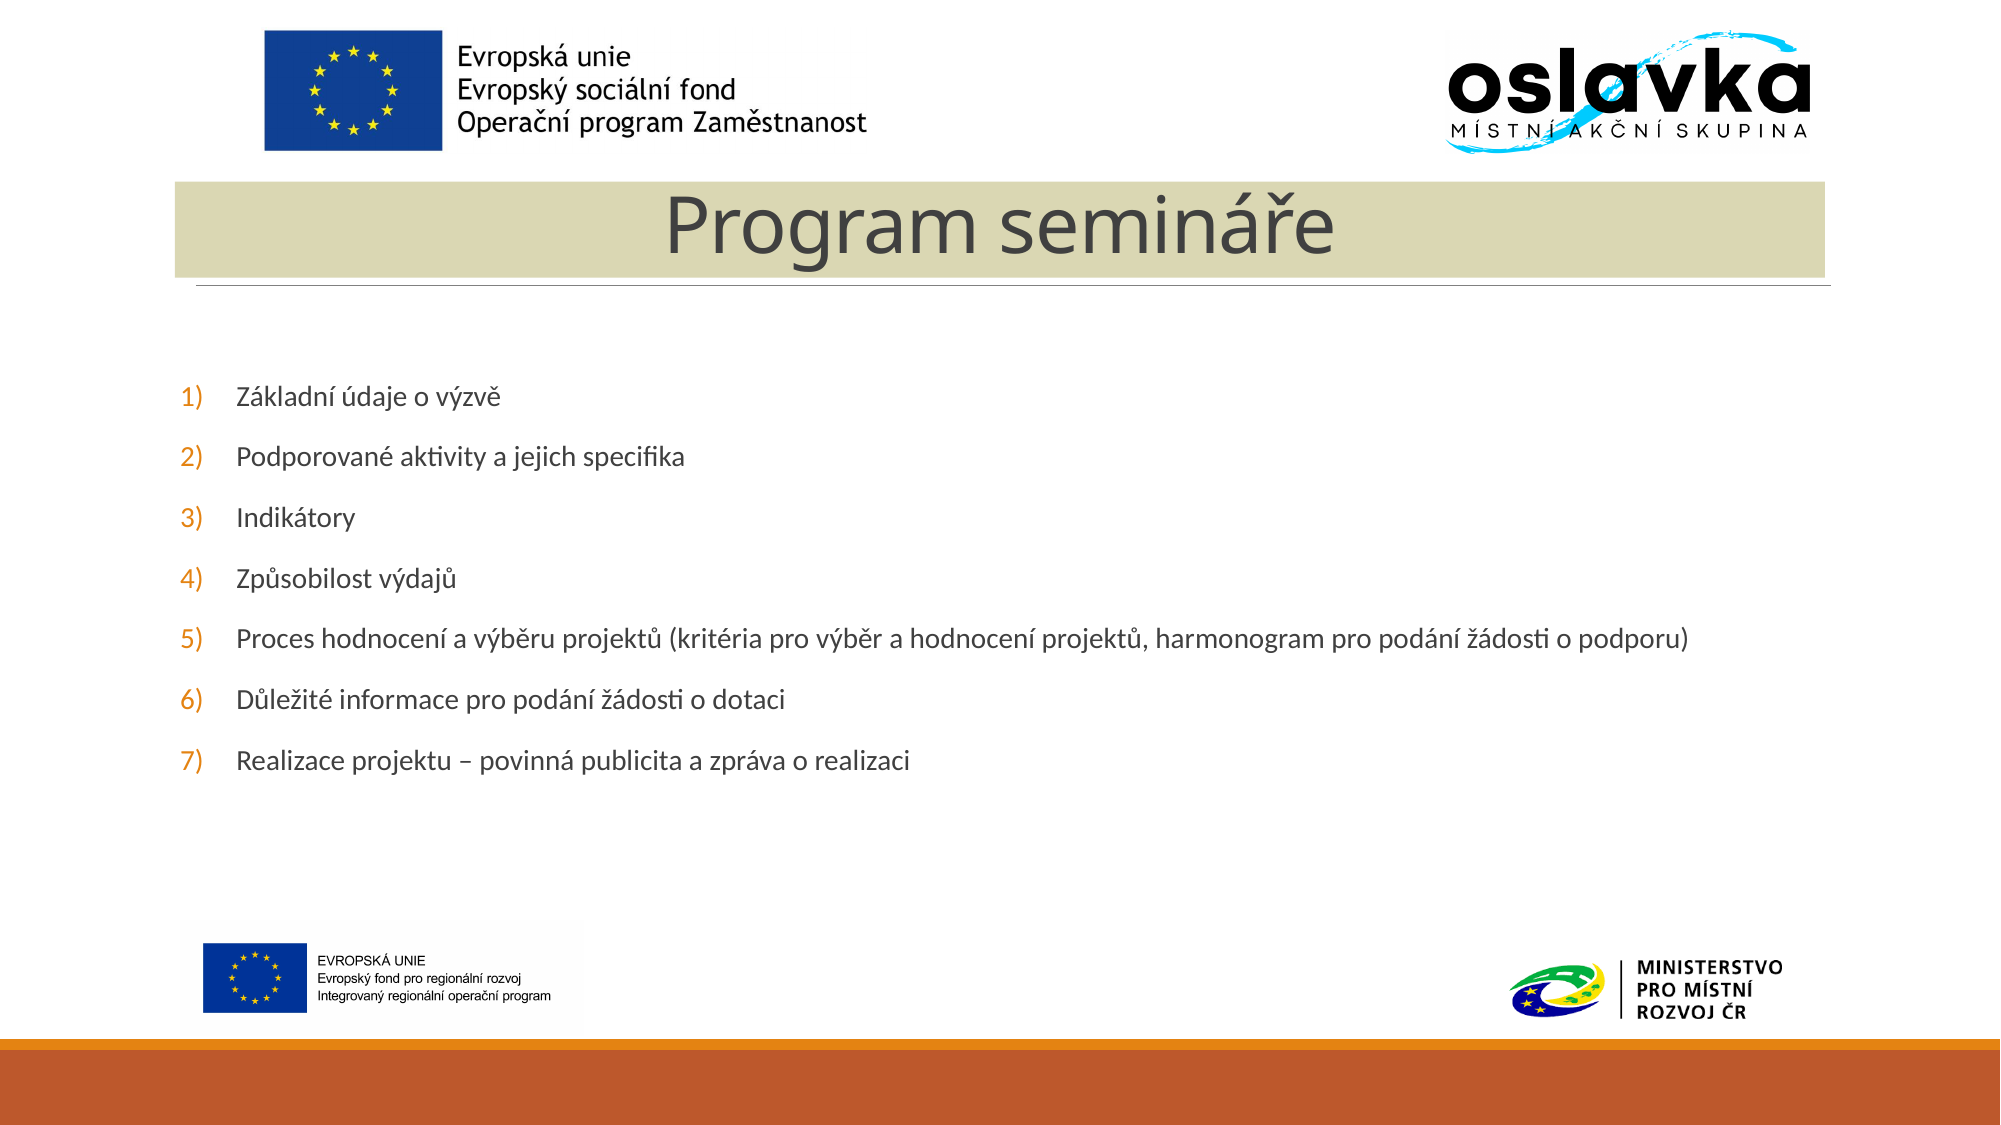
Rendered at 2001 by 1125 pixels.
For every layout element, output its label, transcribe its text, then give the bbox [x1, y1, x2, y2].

list Základní údaje o výzvě Podporované aktivity a jejich specifika Indikátory Způsobilost výdajů Proces hodnocení a výběru projektů (kritéria pro výběr a hodnocení projektů, harmonogram pro podání žádosti o podporu) Důležité informace pro podání žádosti o dotaci Realizace projektu – povinná publicita a zpráva o realizaci [180, 373, 1830, 944]
title Program semináře [174, 181, 1825, 278]
picture [1444, 30, 1810, 154]
picture [179, 919, 585, 1037]
picture [260, 27, 867, 154]
picture [1508, 959, 1782, 1020]
